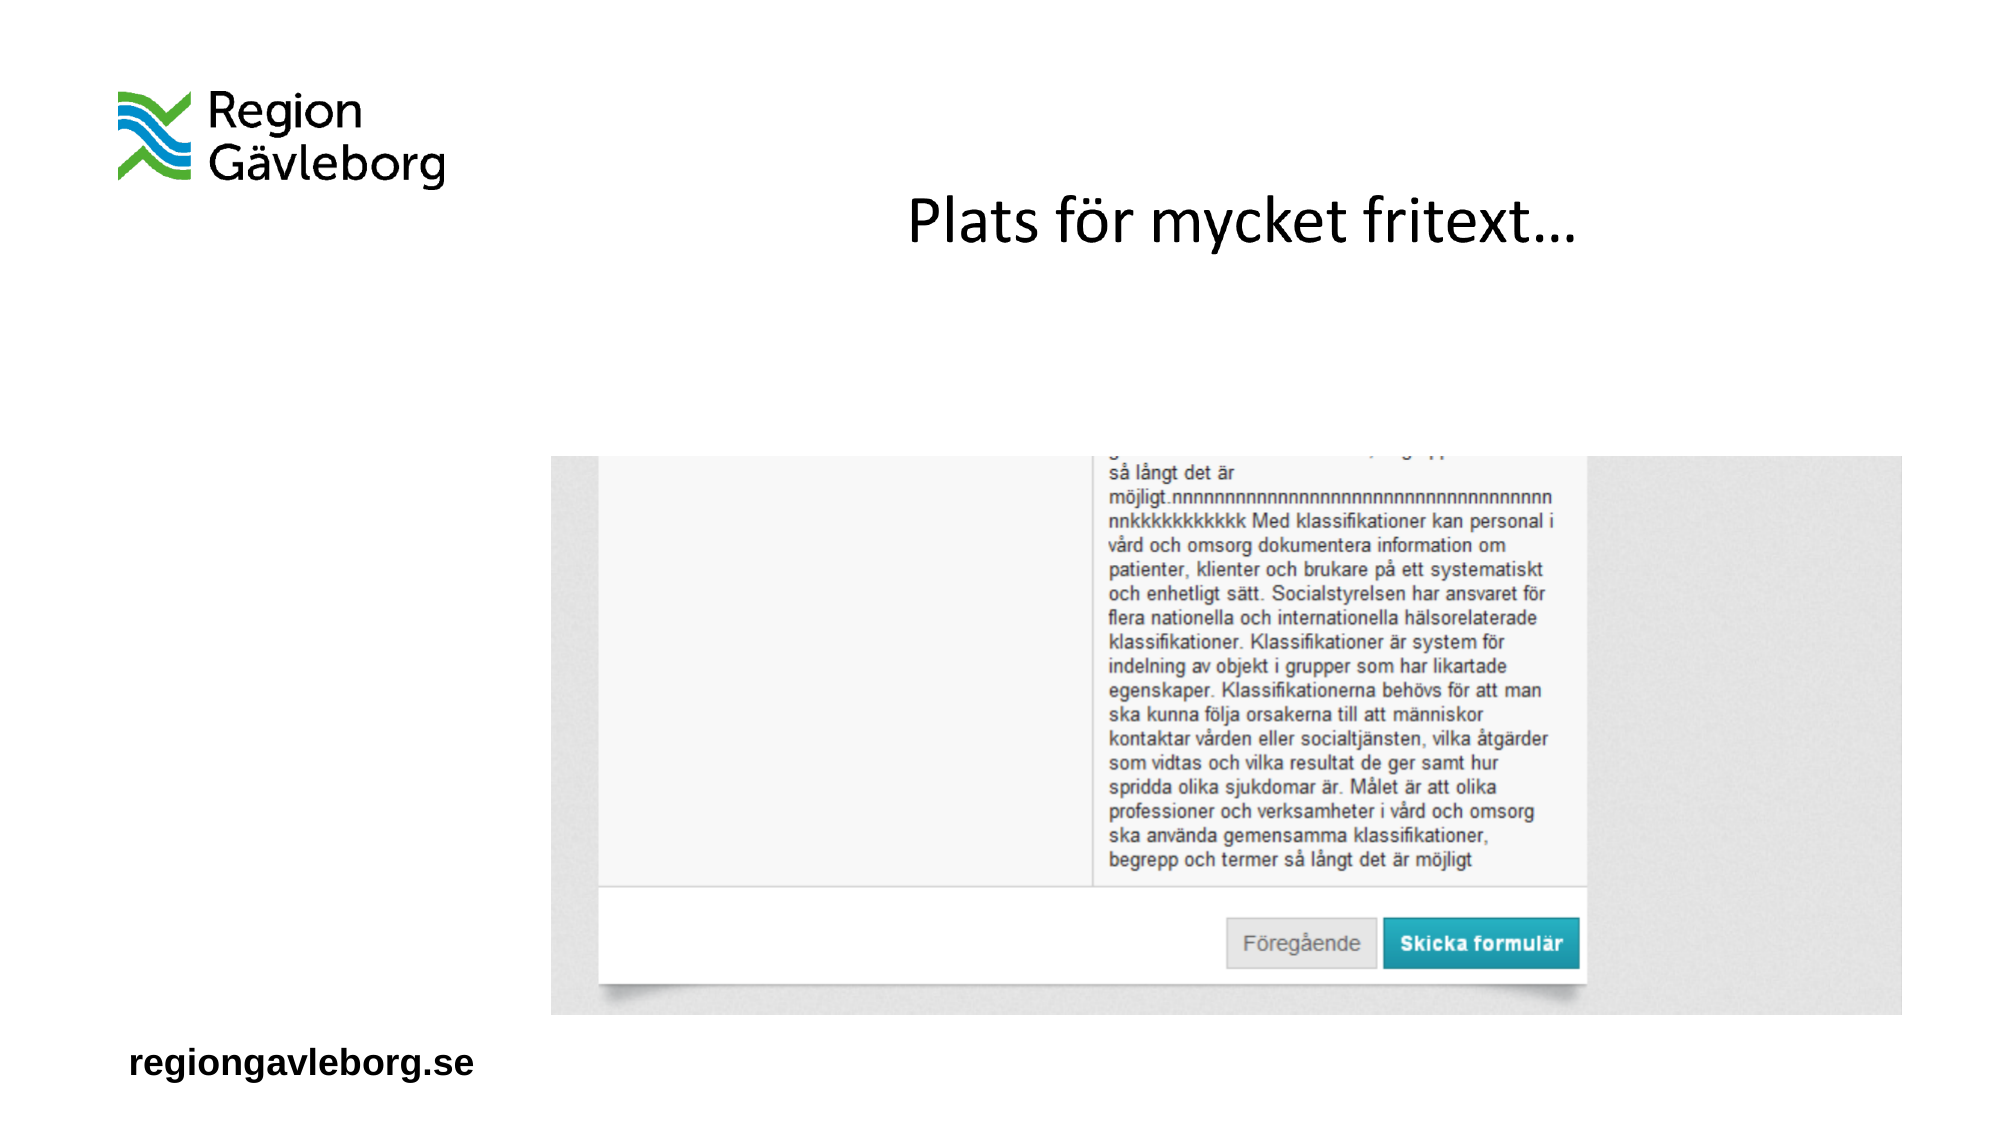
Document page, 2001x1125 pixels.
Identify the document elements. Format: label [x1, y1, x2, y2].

picture [551, 456, 1902, 1015]
picture [118, 91, 444, 190]
picture [740, 148, 1745, 301]
